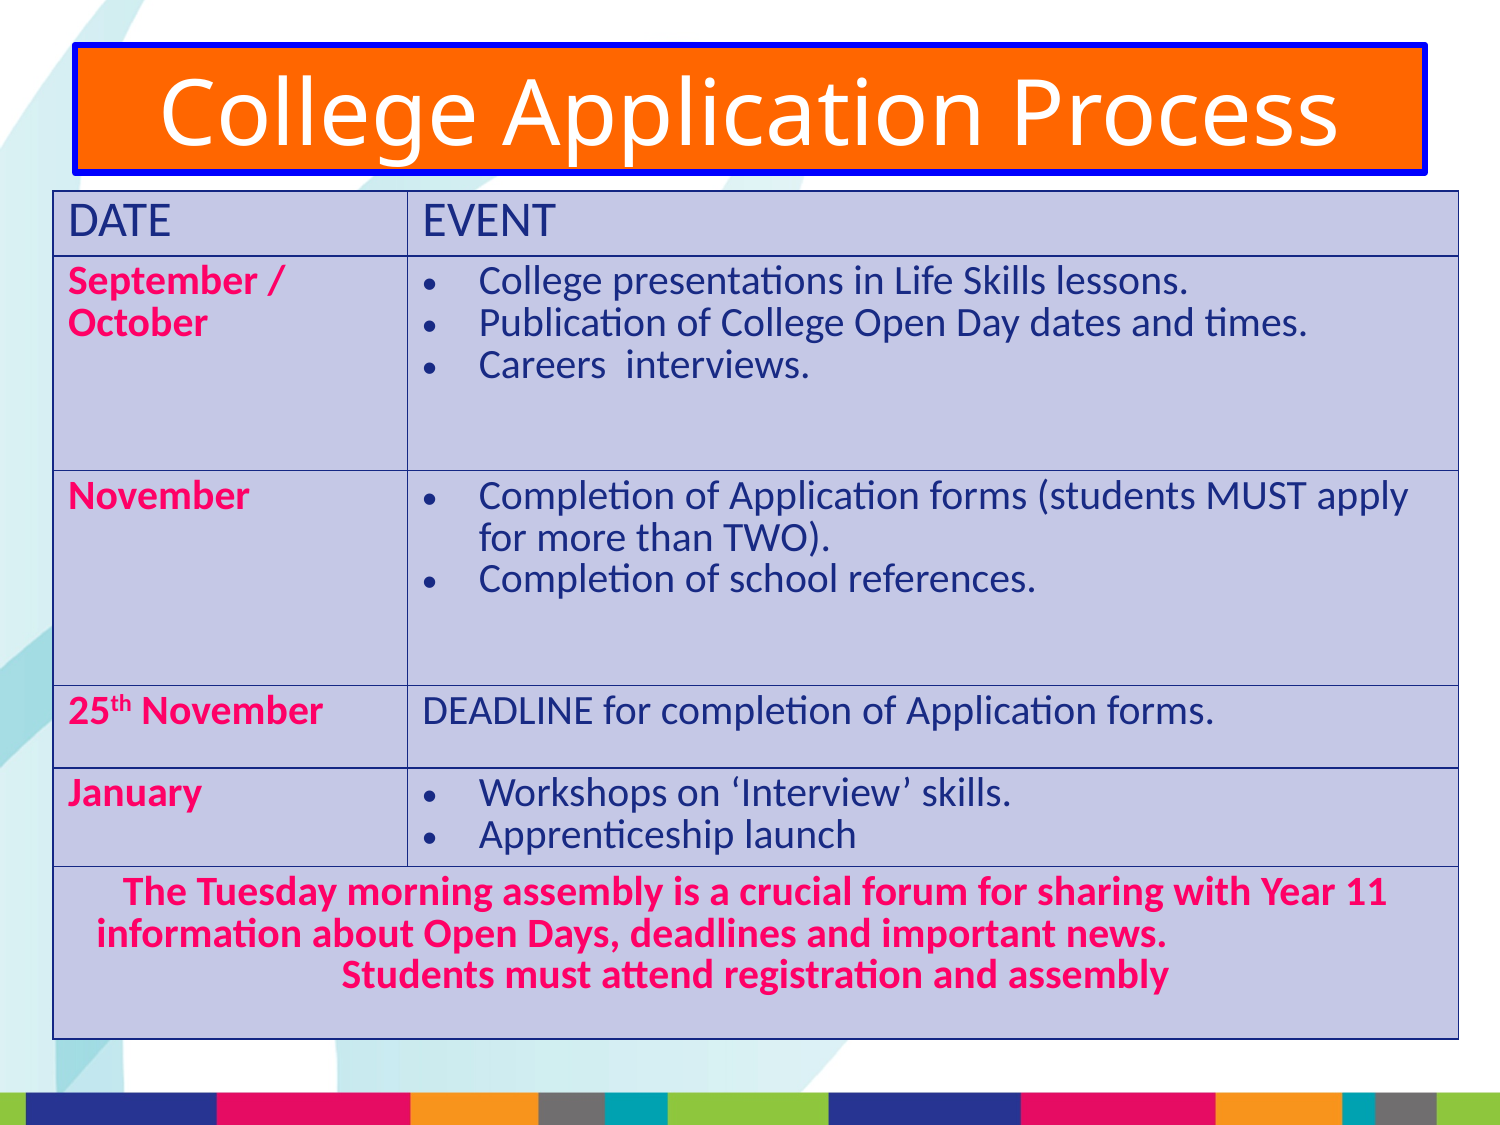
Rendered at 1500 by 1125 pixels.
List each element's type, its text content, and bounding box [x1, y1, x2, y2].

table_cell November [54, 471, 407, 685]
table_cell Completion of Application forms (students MUST apply for more than TWO). Completion of school references. [408, 471, 1458, 685]
table_cell September / October [54, 257, 407, 470]
title College Application Process [75, 45, 1425, 173]
table_header DATE [54, 192, 407, 255]
table_cell January [54, 769, 407, 866]
text_box [1256, 738, 1500, 1084]
table_header EVENT [408, 192, 1458, 255]
table_cell The Tuesday morning assembly is a crucial forum for sharing with Year 11 information about Open Days, deadlines and important news. Students must attend registration and assembly [54, 867, 1458, 1038]
table_cell College presentations in Life Skills lessons. Publication of College Open Day dates and times. Careers interviews. [408, 257, 1458, 470]
picture [0, 0, 1500, 1125]
table_cell Workshops on ‘Interview’ skills. Apprenticeship launch [408, 769, 1458, 866]
table_cell DEADLINE for completion of Application forms. [408, 686, 1458, 767]
table_cell 25th November [54, 686, 407, 767]
